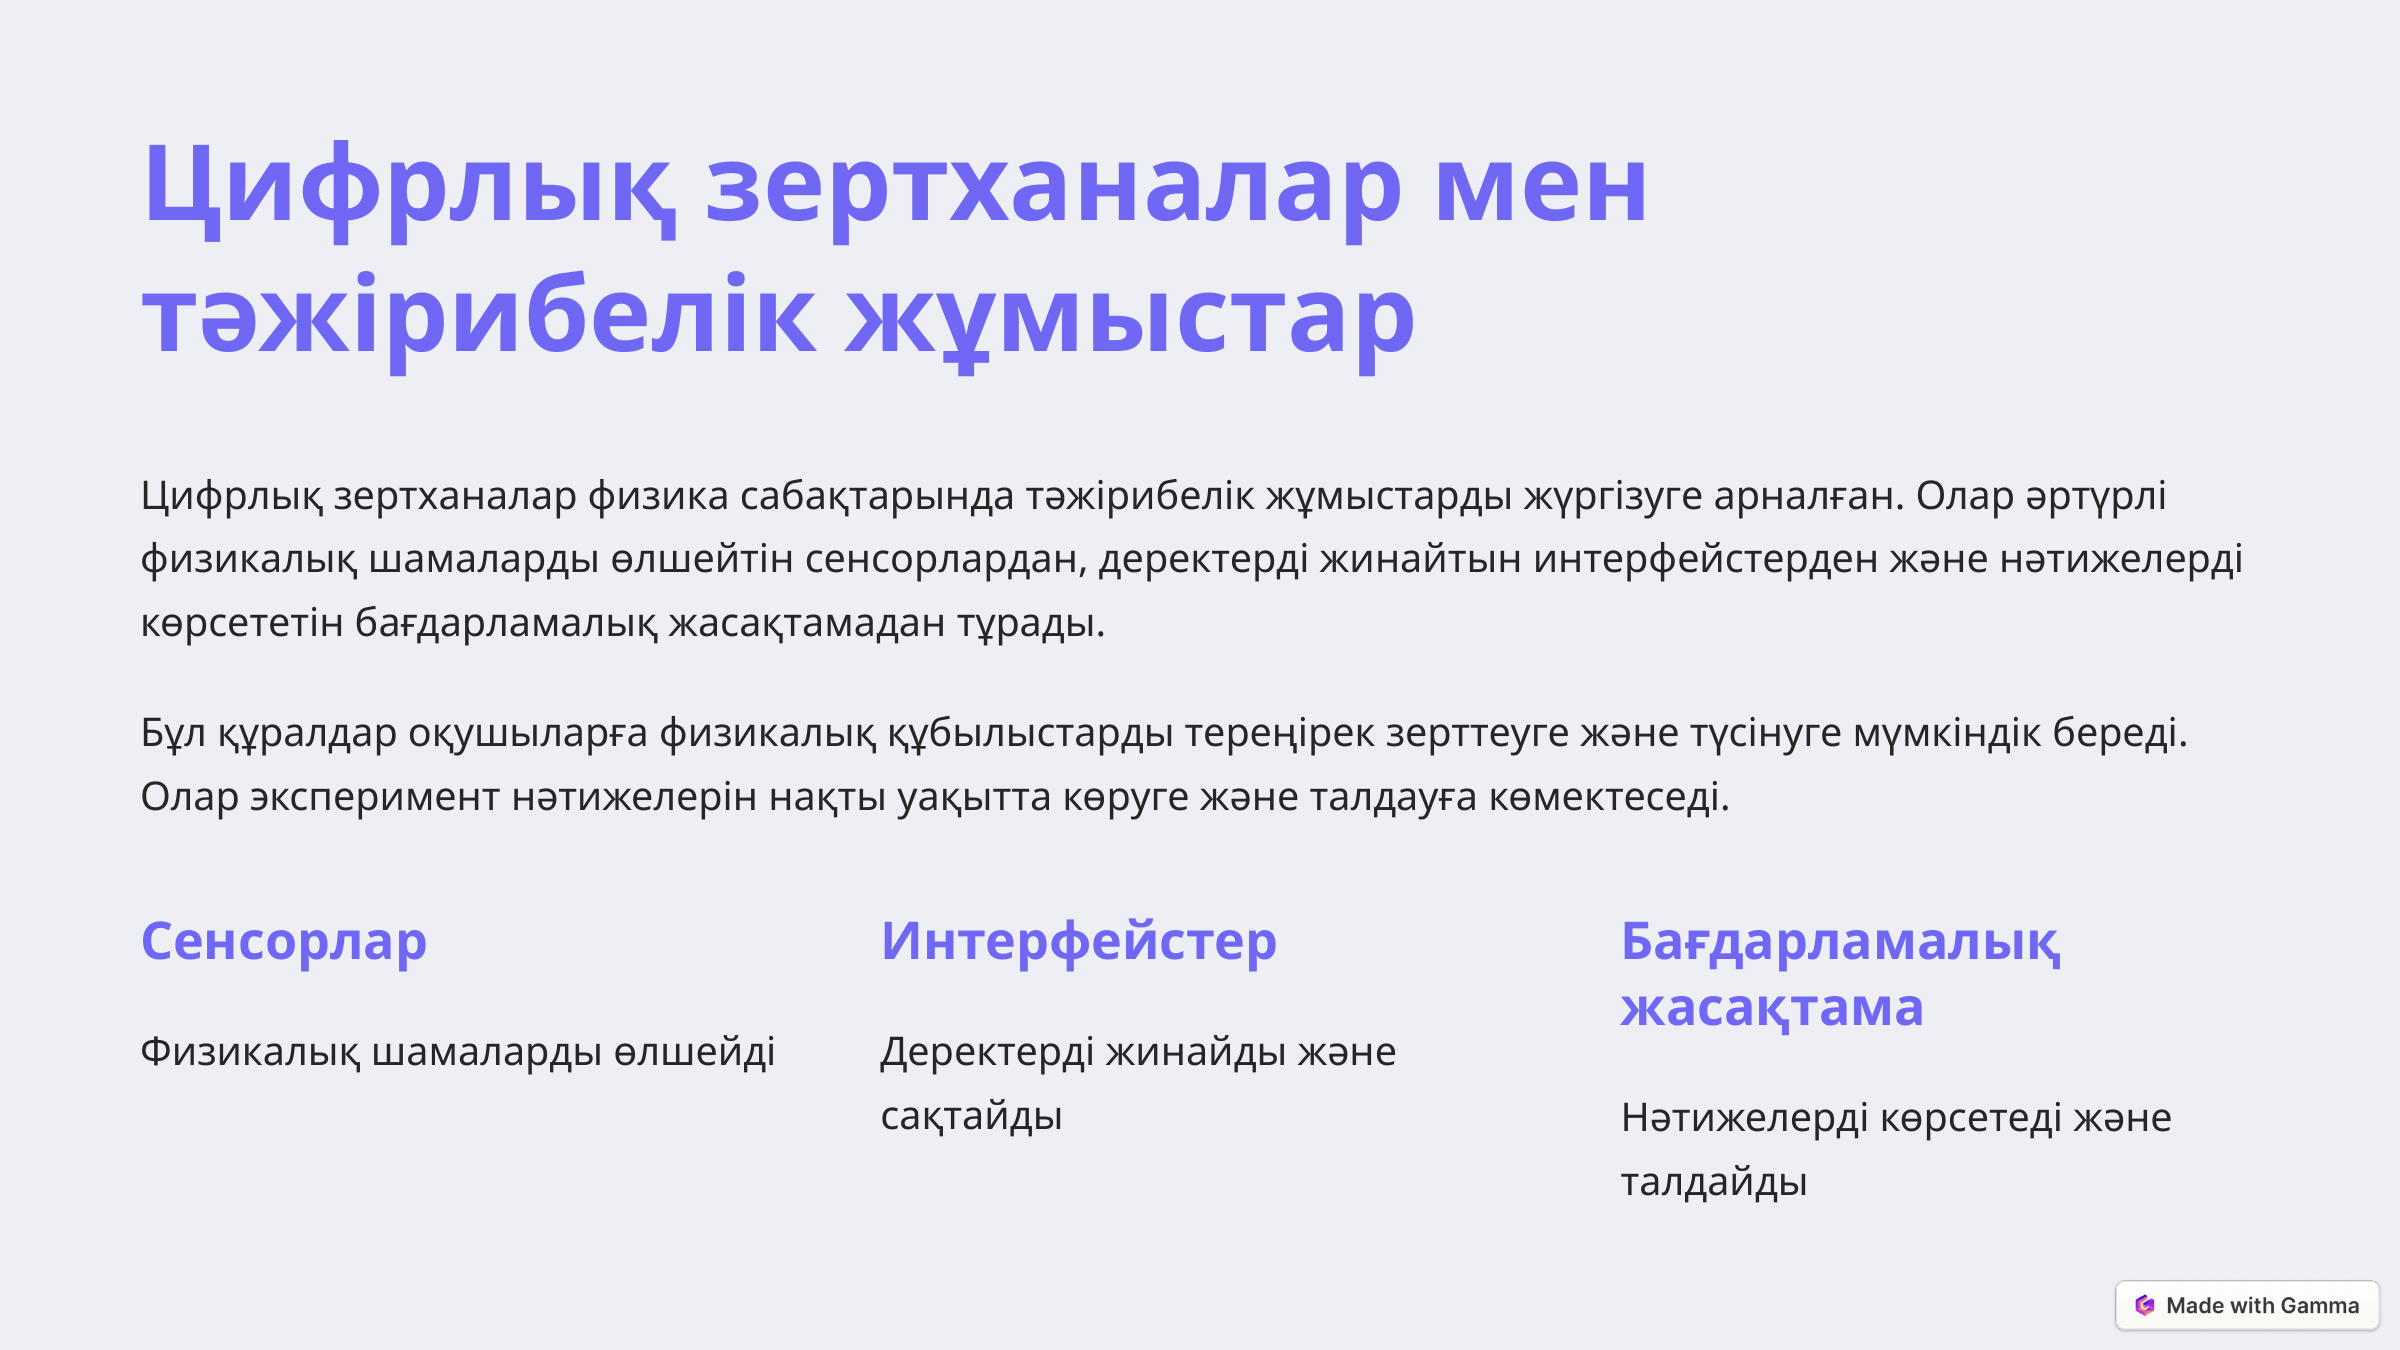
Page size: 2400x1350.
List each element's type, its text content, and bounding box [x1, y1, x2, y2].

text_box Интерфейстер [880, 904, 1408, 971]
text_box Нәтижелерді көрсетеді және талдайды [1620, 1076, 2262, 1205]
text_box Сенсорлар [140, 904, 668, 971]
picture [2106, 1271, 2389, 1339]
text_box Бағдарламалық жасақтама [1620, 904, 2262, 1036]
text_box Цифрлық зертханалар физика сабақтарында тәжірибелік жұмыстарды жүргізуге арналған. Олар әртүрлі физикалық шамаларды өлшейтін сенсорлардан, деректерді жинайтын интерфейстерден және нәтижелерді көрсететін бағдарламалық жасақтамадан тұрады. [140, 453, 2260, 646]
text_box Физикалық шамаларды өлшейді [140, 1010, 782, 1139]
text_box Деректерді жинайды және сақтайды [880, 1010, 1522, 1139]
text_box Цифрлық зертханалар мен тәжірибелік жұмыстар [140, 110, 2260, 374]
text_box Бұл құралдар оқушыларға физикалық құбылыстарды тереңірек зерттеуге және түсінуге мүмкіндік береді. Олар эксперимент нәтижелерін нақты уақытта көруге және талдауға көмектеседі. [140, 691, 2260, 820]
